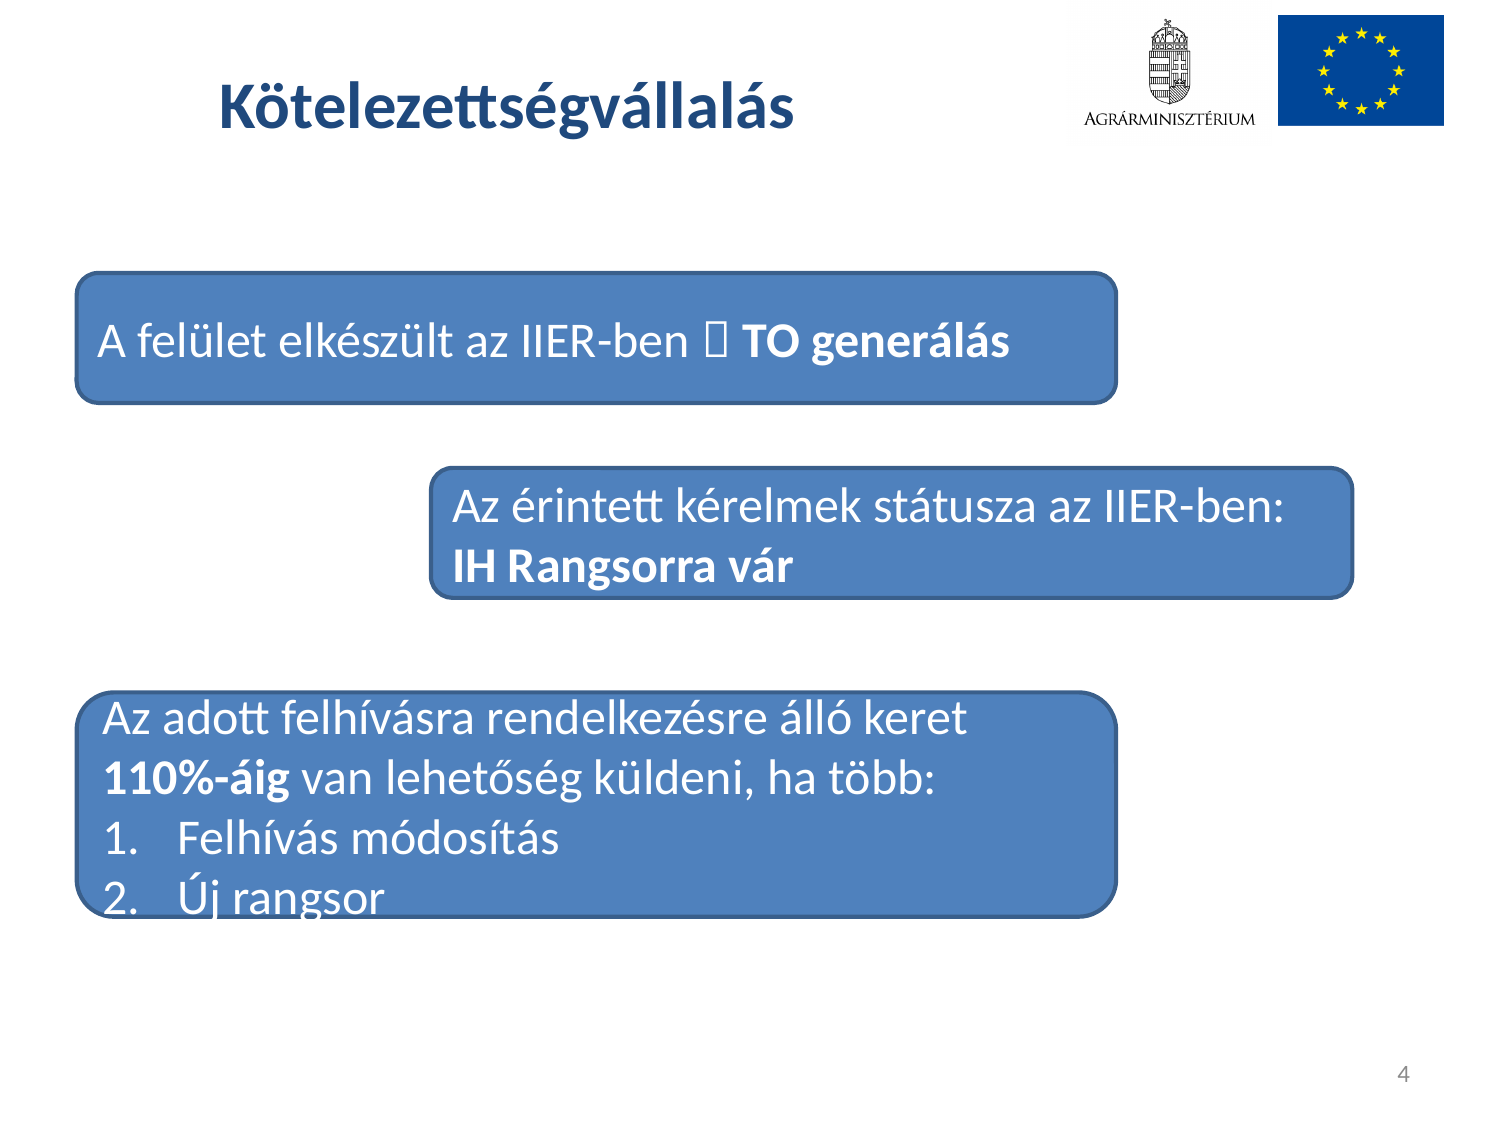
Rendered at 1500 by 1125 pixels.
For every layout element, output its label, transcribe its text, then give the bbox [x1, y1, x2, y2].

text_box Kötelezettségvállalás [64, 54, 951, 150]
picture [1066, 0, 1272, 146]
picture [1278, 15, 1444, 126]
text_box A felület elkészült az IIER-ben  TO generálás [74, 270, 1119, 406]
text_box Az érintett kérelmek státusza az IIER-ben: IH Rangsorra vár [428, 465, 1355, 600]
slide_number 4 [1074, 1042, 1425, 1103]
text_box Az adott felhívásra rendelkezésre álló keret 110%-áig van lehetőség küldeni, ha több: Felhívás módosítás Új rangsor [74, 690, 1119, 919]
